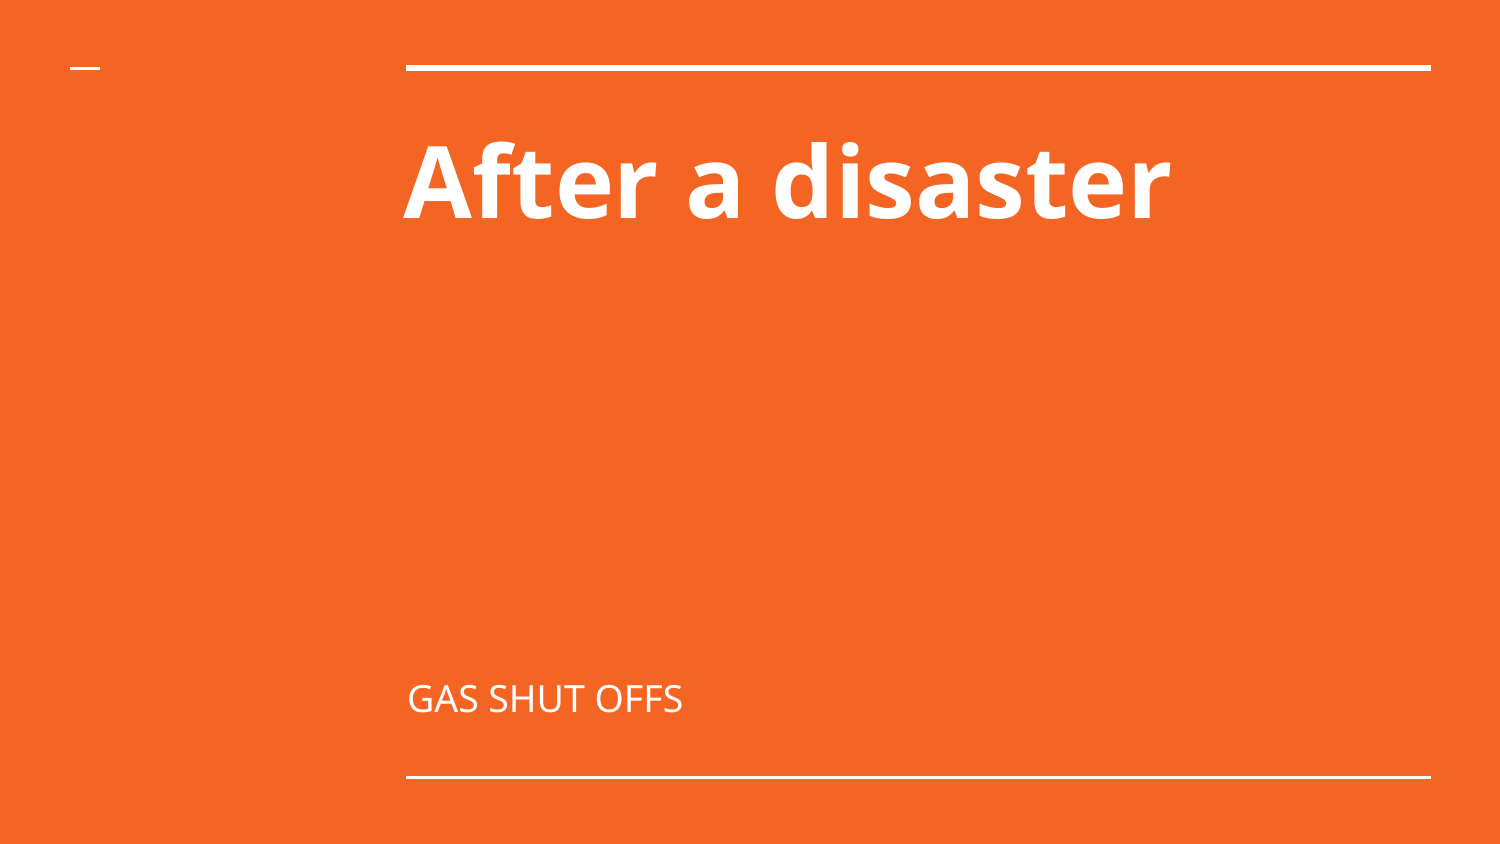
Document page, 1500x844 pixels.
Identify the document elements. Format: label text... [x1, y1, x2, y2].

subtitle GAS SHUT OFFS [392, 531, 1431, 735]
title After a disaster [389, 103, 1428, 357]
